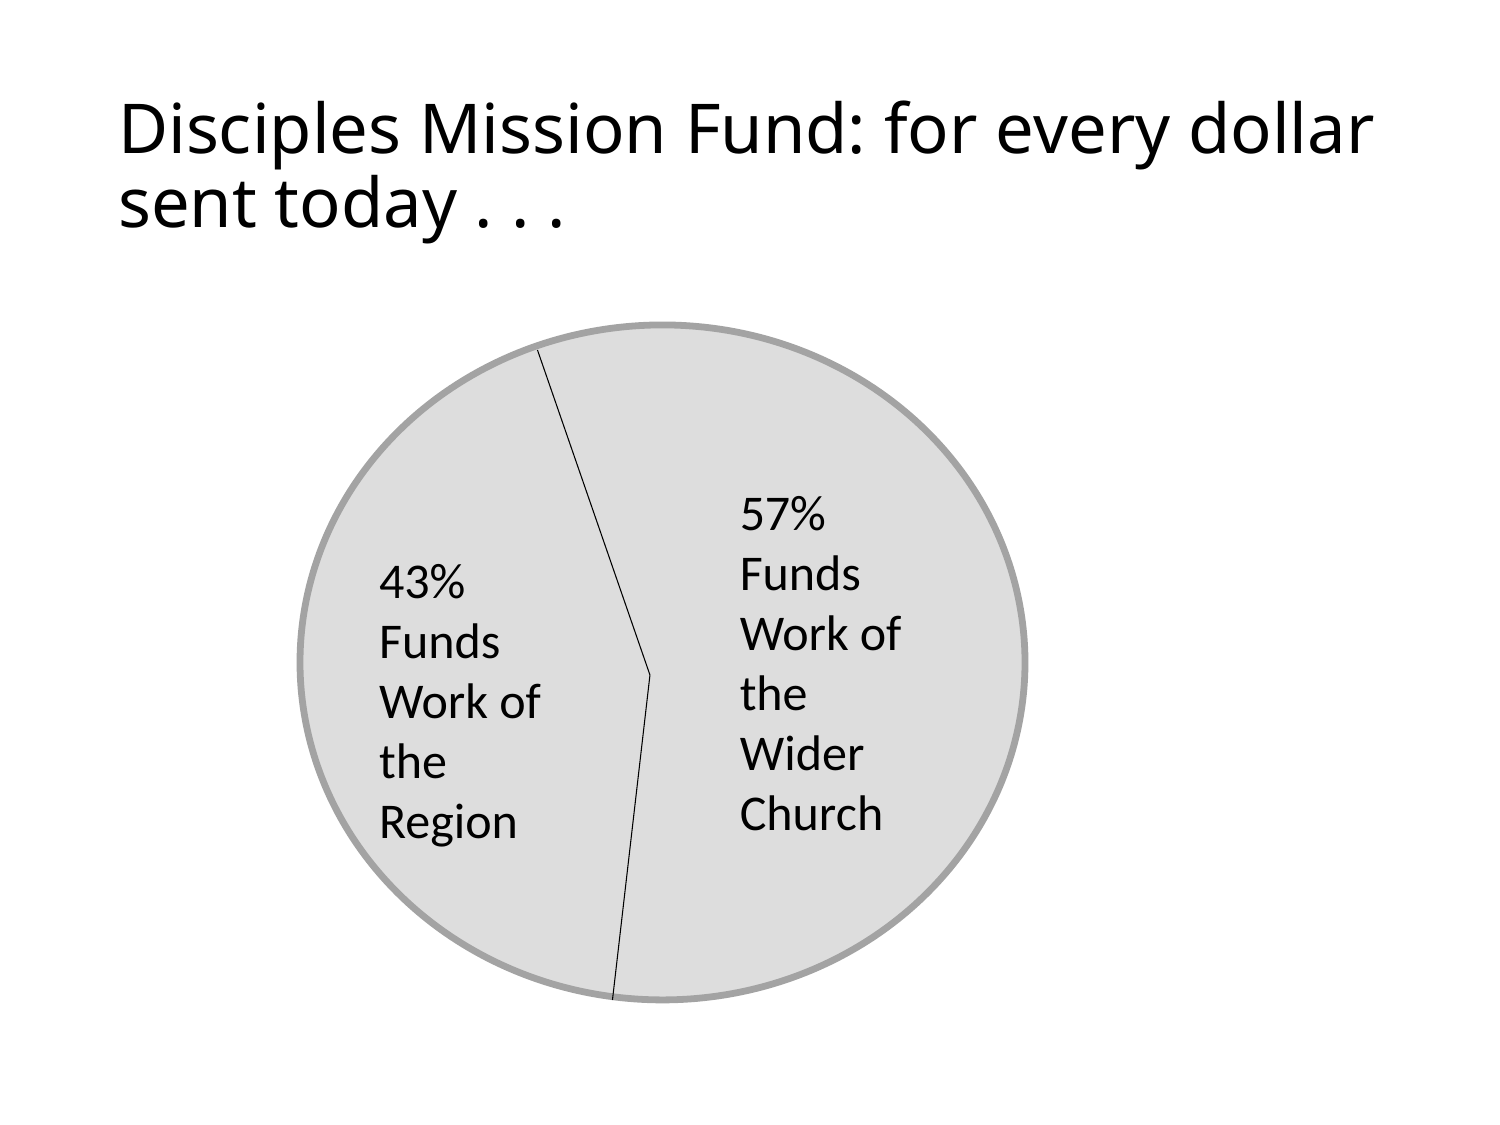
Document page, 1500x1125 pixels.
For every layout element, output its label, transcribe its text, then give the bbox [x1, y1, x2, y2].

title Disciples Mission Fund: for every dollar sent today . . . [103, 59, 1397, 278]
text_box 43% Funds Work of the Region [364, 540, 590, 856]
text_box 57% Funds Work of the Wider Church [724, 473, 950, 848]
text_box [298, 323, 1027, 1001]
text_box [612, 674, 650, 1000]
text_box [537, 349, 650, 675]
